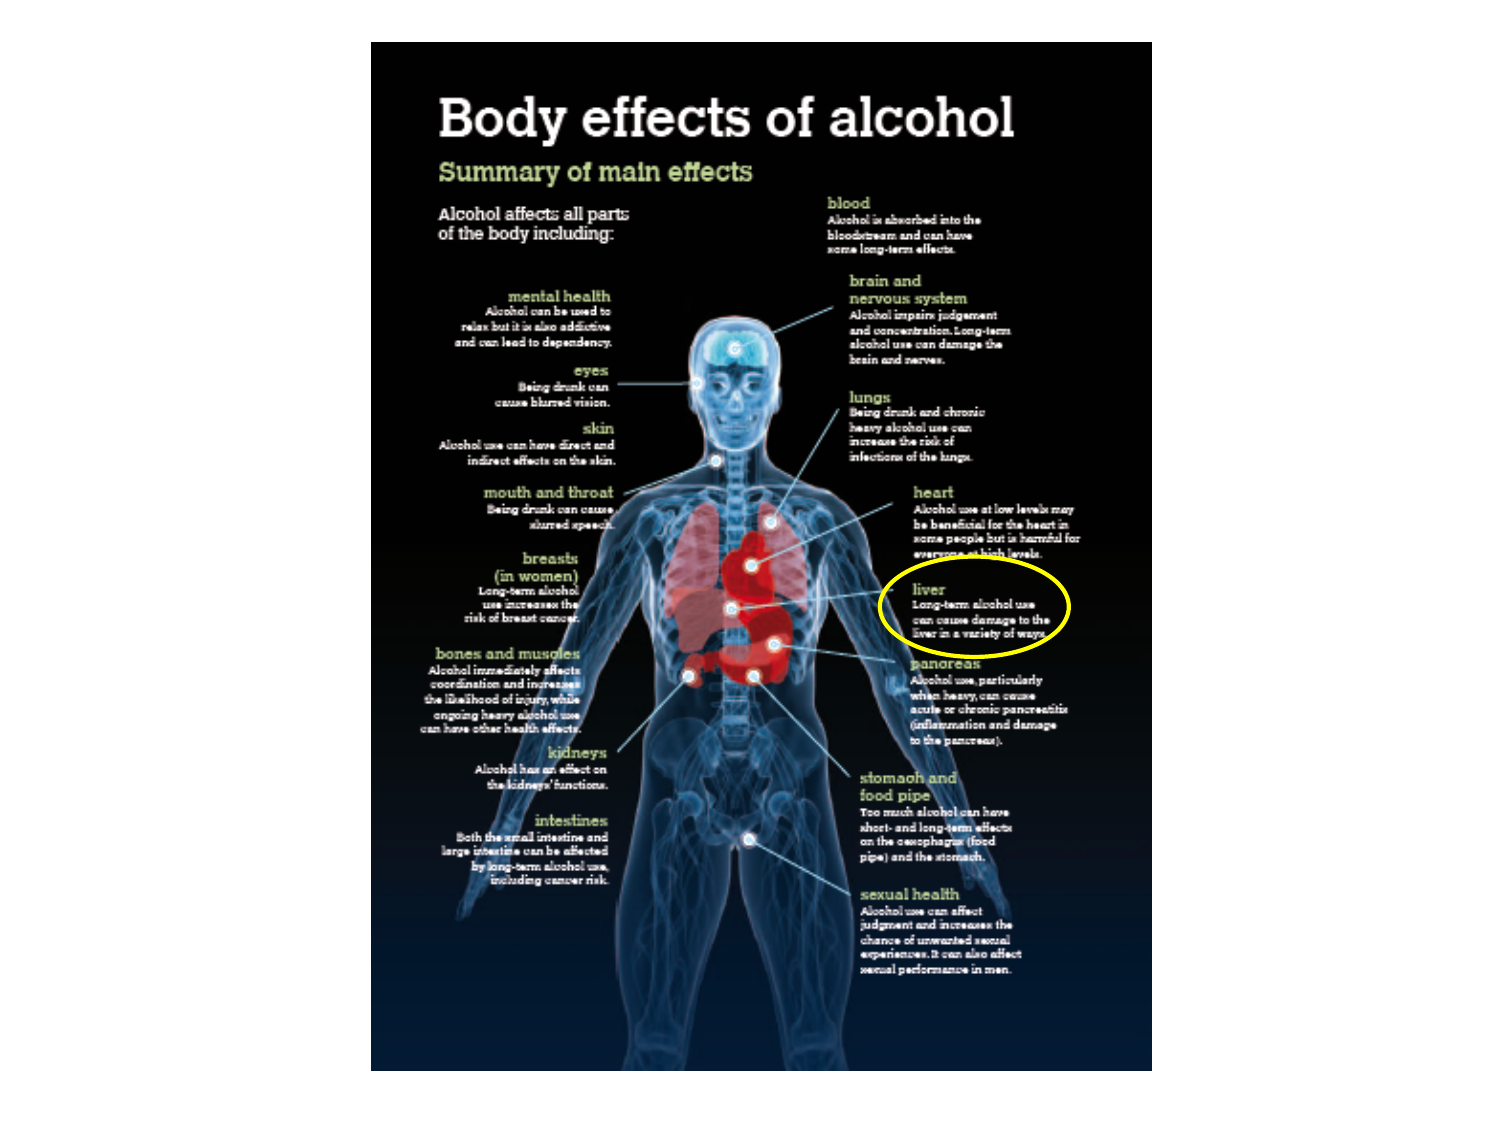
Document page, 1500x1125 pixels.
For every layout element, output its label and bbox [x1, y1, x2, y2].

picture [371, 42, 1152, 1071]
